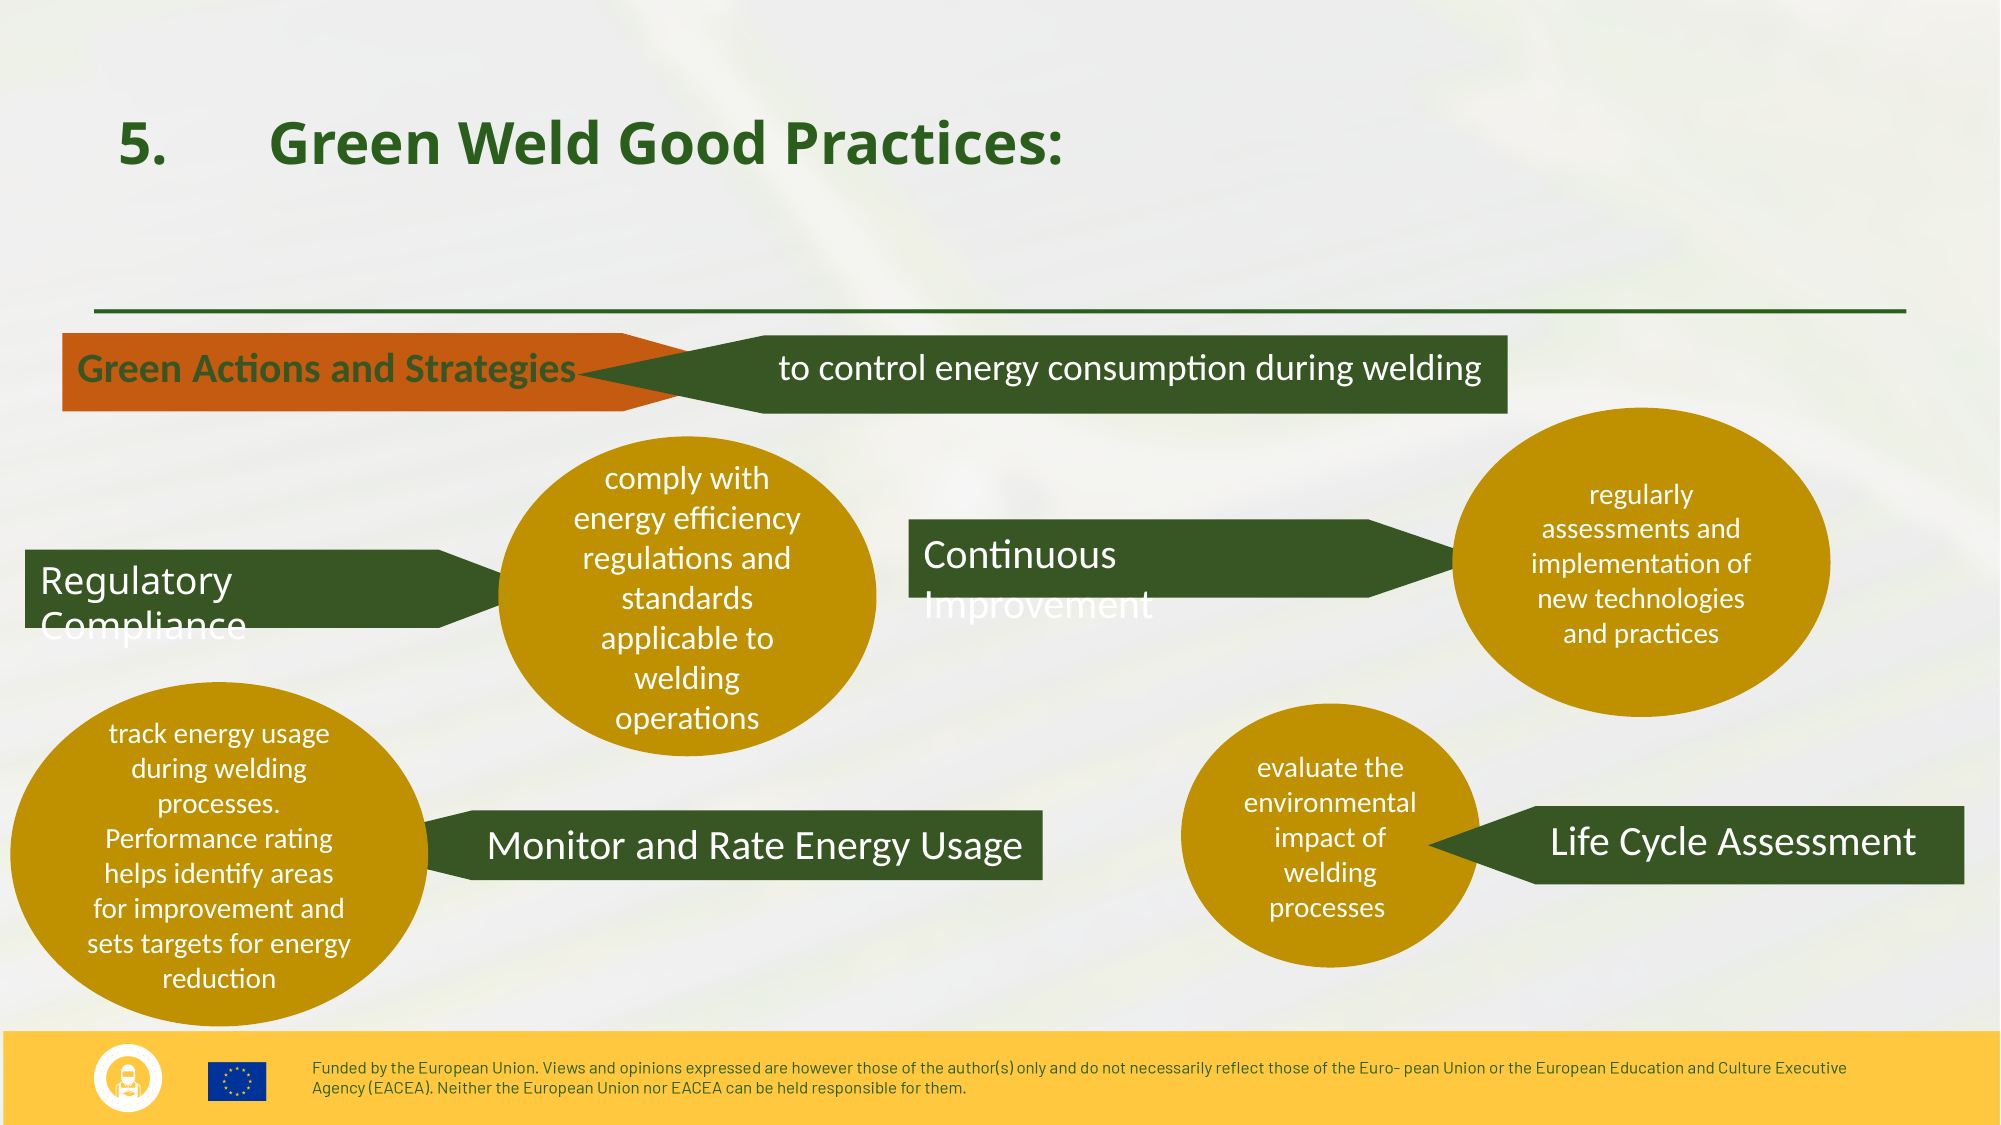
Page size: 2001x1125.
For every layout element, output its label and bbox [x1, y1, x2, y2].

list [0, 0, 2000, 1125]
